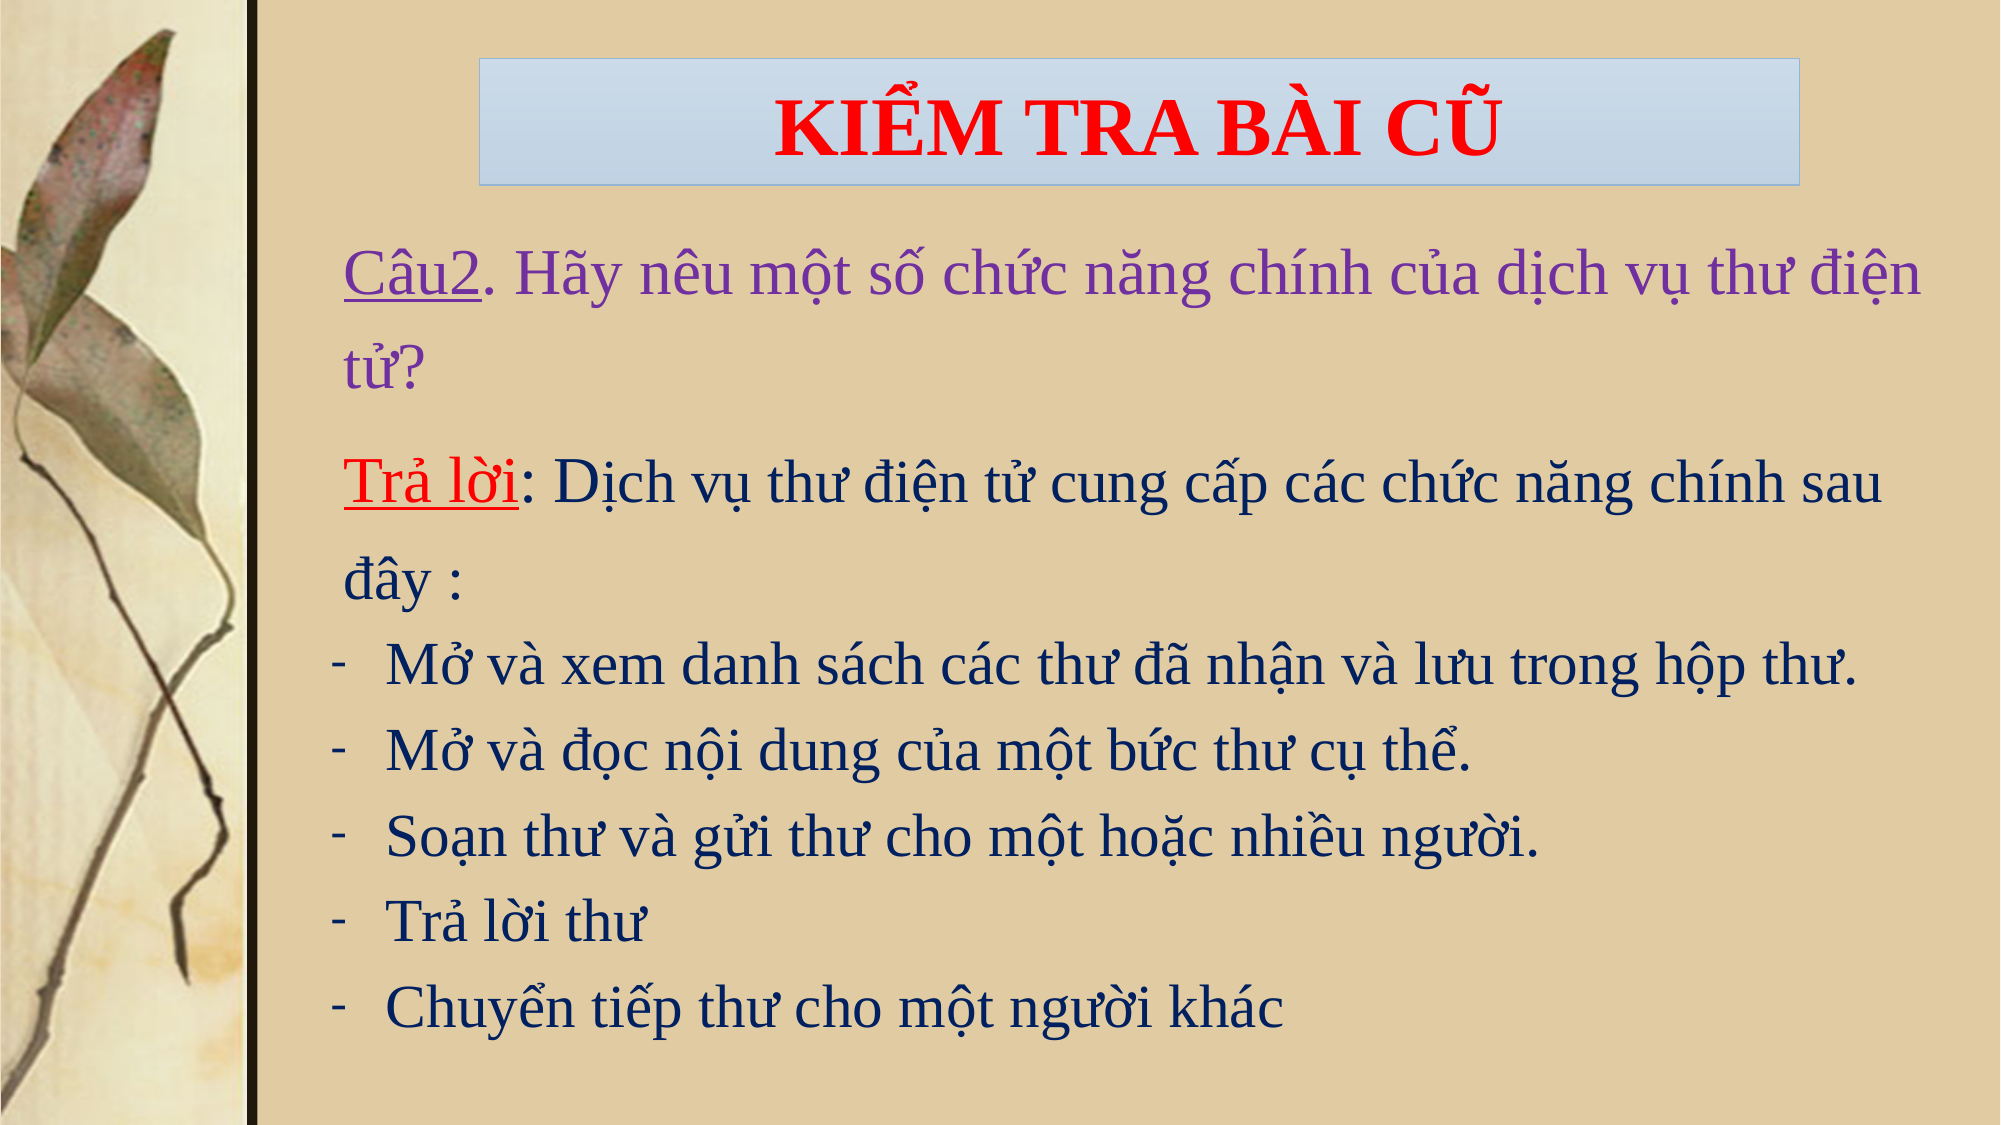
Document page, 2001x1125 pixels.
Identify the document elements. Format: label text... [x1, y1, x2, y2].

picture [1, 0, 247, 1125]
title KIỂM TRA BÀI CŨ [479, 58, 1800, 186]
list Câu2. Hãy nêu một số chức năng chính của dịch vụ thư điện tử? Trả lời: Dịch vụ thư điện tử cung cấp các chức năng chính sau đây : Mở và xem danh sách các thư đã nhận và lưu trong hộp thư. Mở và đọc nội dung của một bức thư cụ thể. Soạn thư và gửi thư cho một hoặc nhiều người. Trả lời thư Chuyển tiếp thư cho một người khác [315, 206, 1956, 1048]
